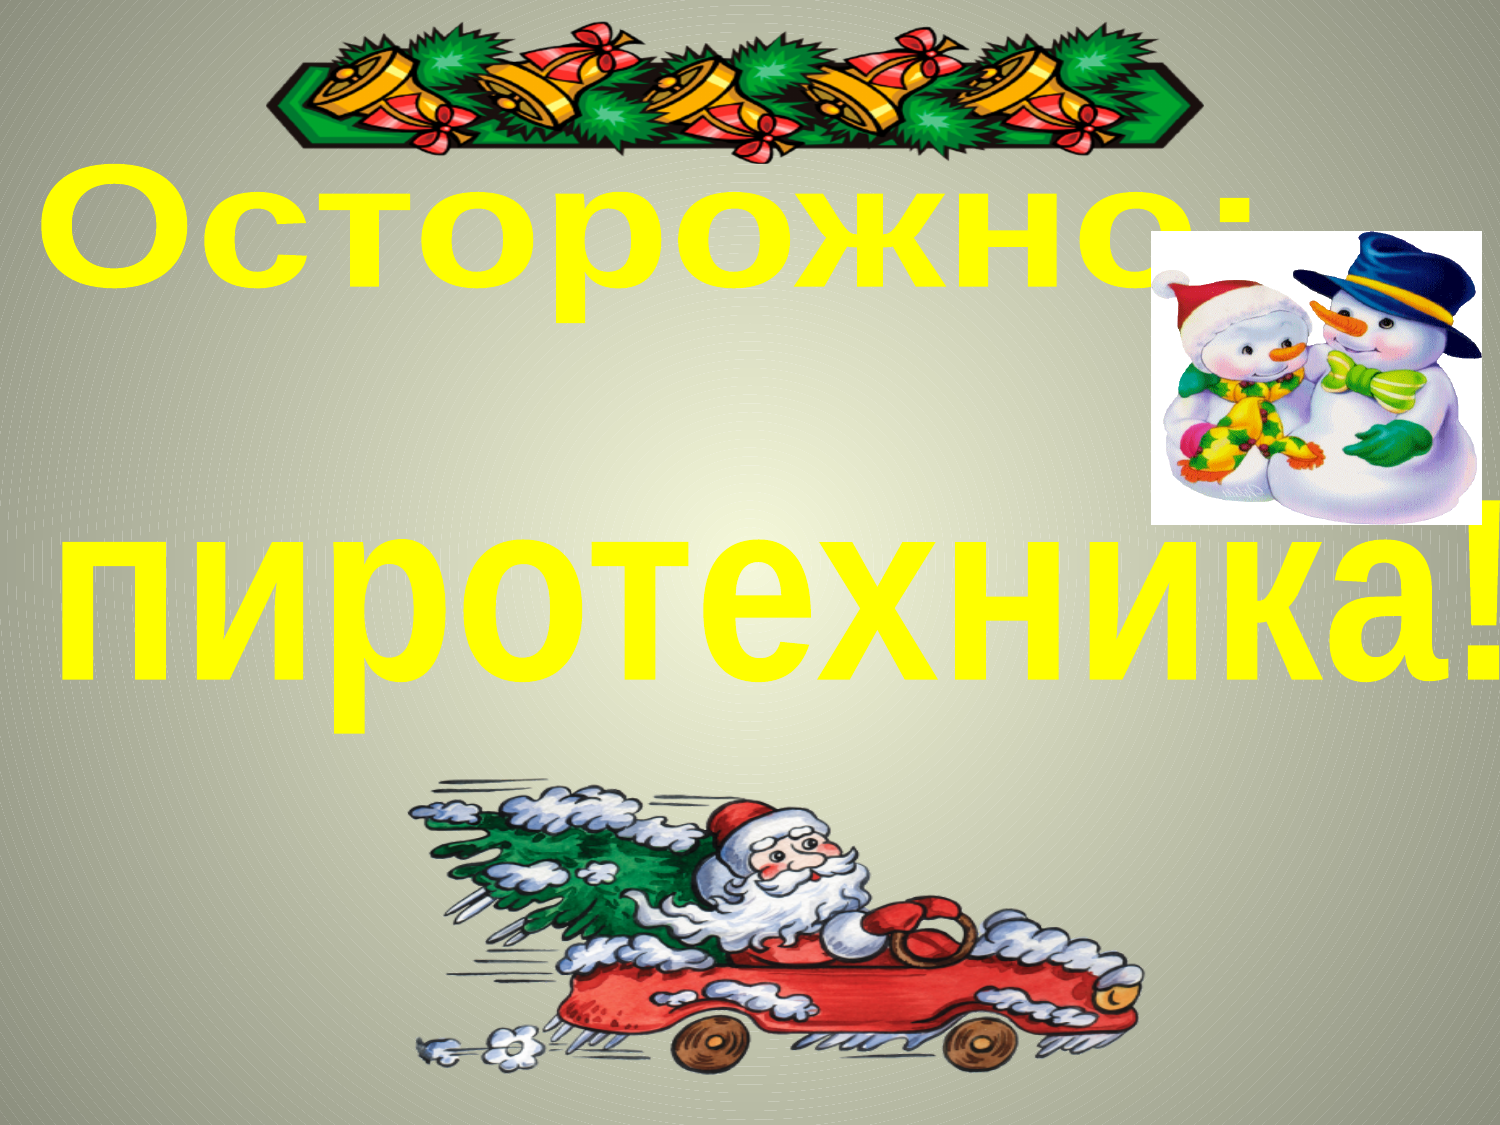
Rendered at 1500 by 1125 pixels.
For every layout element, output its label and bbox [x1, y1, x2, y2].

picture [395, 763, 1152, 1090]
picture [266, 0, 1203, 562]
picture [1151, 231, 1482, 526]
